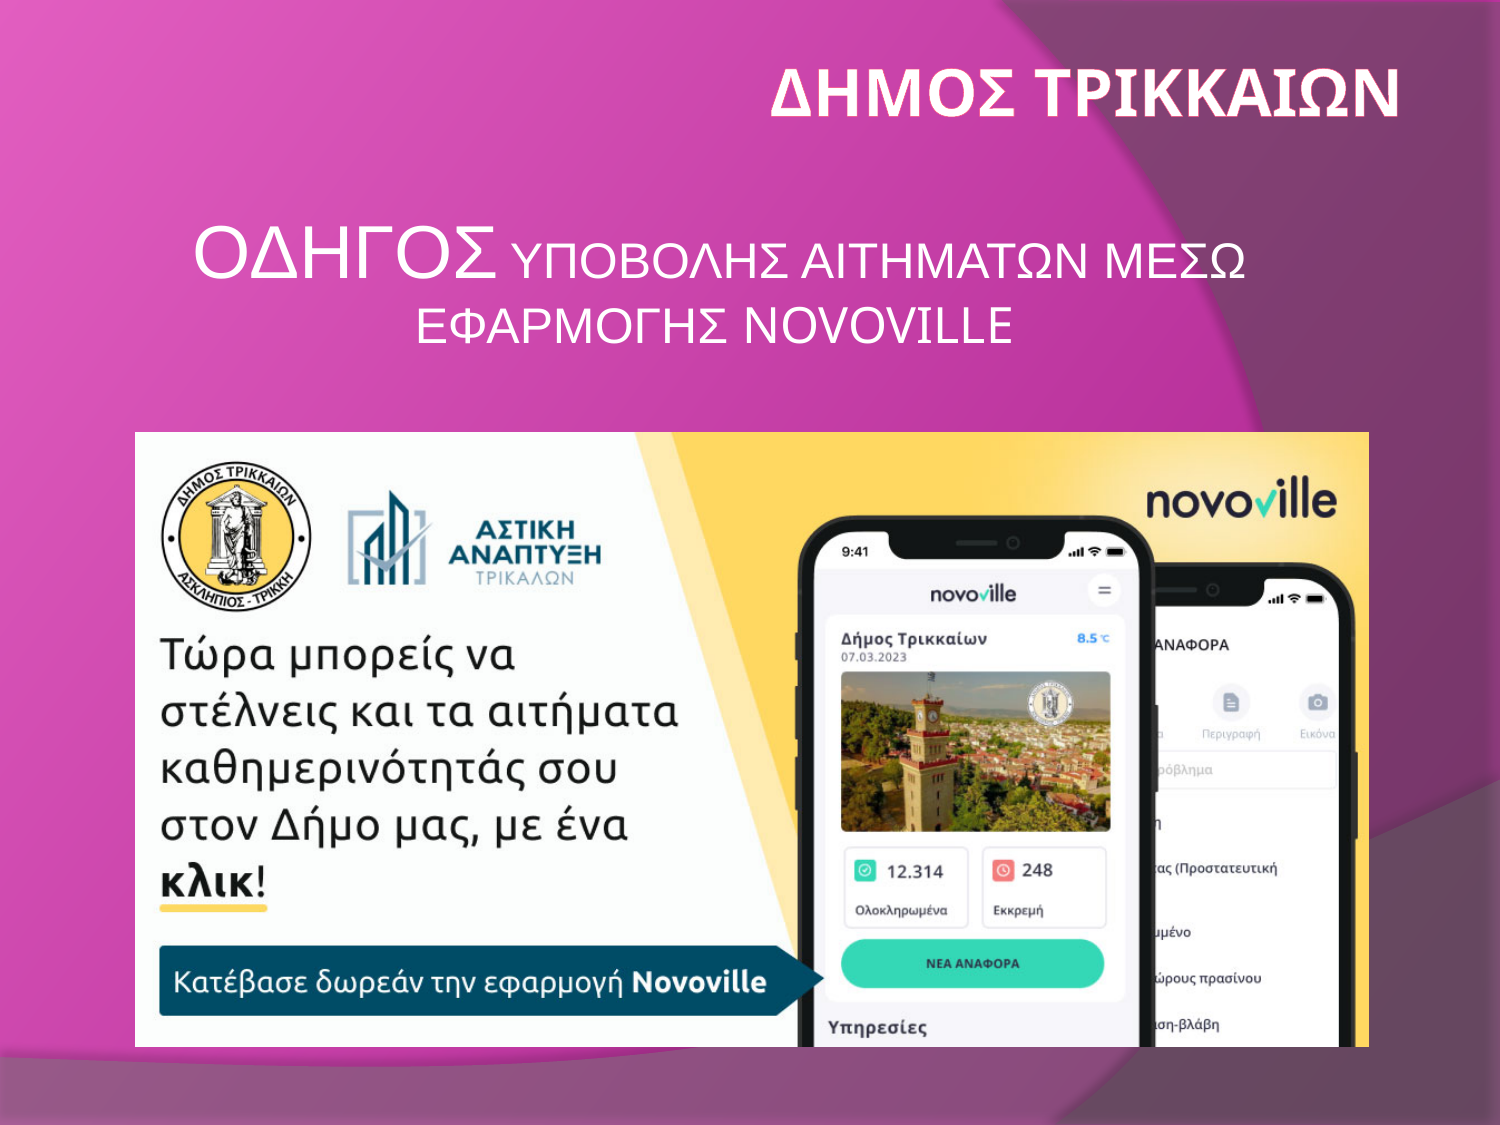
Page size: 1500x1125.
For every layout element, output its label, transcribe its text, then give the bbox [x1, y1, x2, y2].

picture [135, 432, 1369, 1048]
title ΔΗΜΟΣ ΤΡΙΚΚΑΙΩΝ [112, 42, 1412, 138]
text_box ΟΔΗΓΟΣ ΥΠΟΒΟΛΗΣ ΑΙΤΗΜΑΤΩΝ ΜΕΣΩ ΕΦΑΡΜΟΓΗΣ NOVOVILLE [100, 196, 1329, 421]
